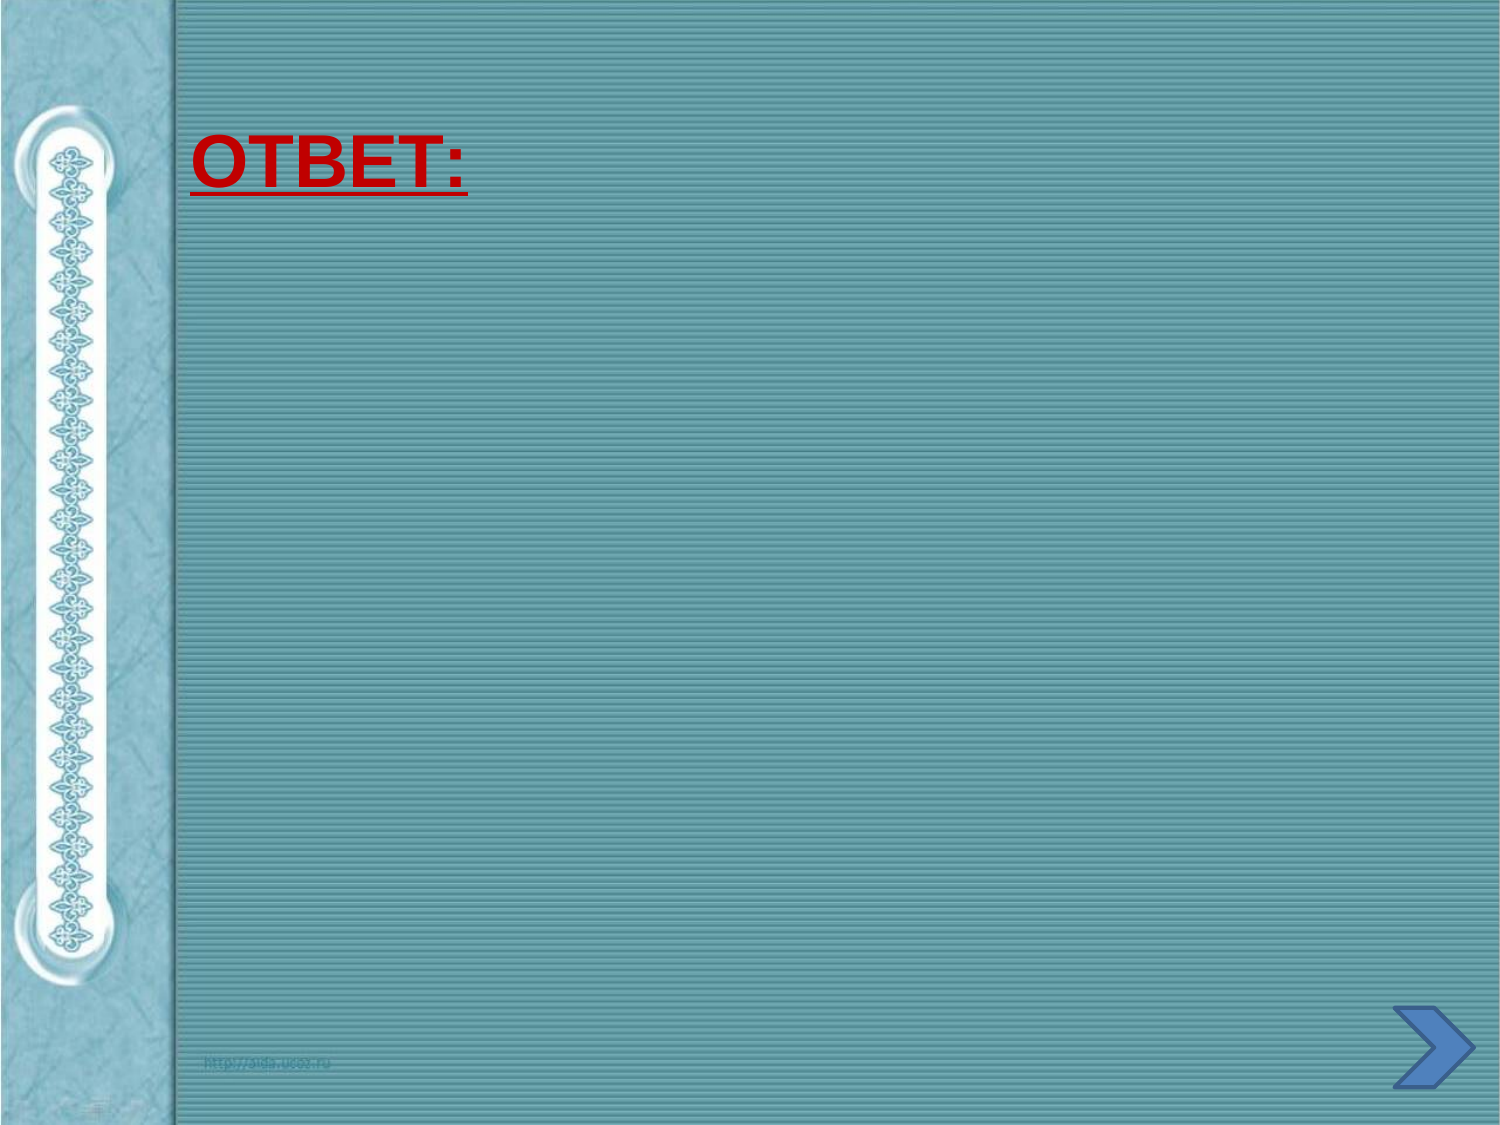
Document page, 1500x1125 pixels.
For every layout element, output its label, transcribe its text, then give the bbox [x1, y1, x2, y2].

picture [0, 0, 1500, 1125]
text_box ОТВЕТ: [175, 105, 1348, 391]
text_box [1392, 1005, 1477, 1090]
